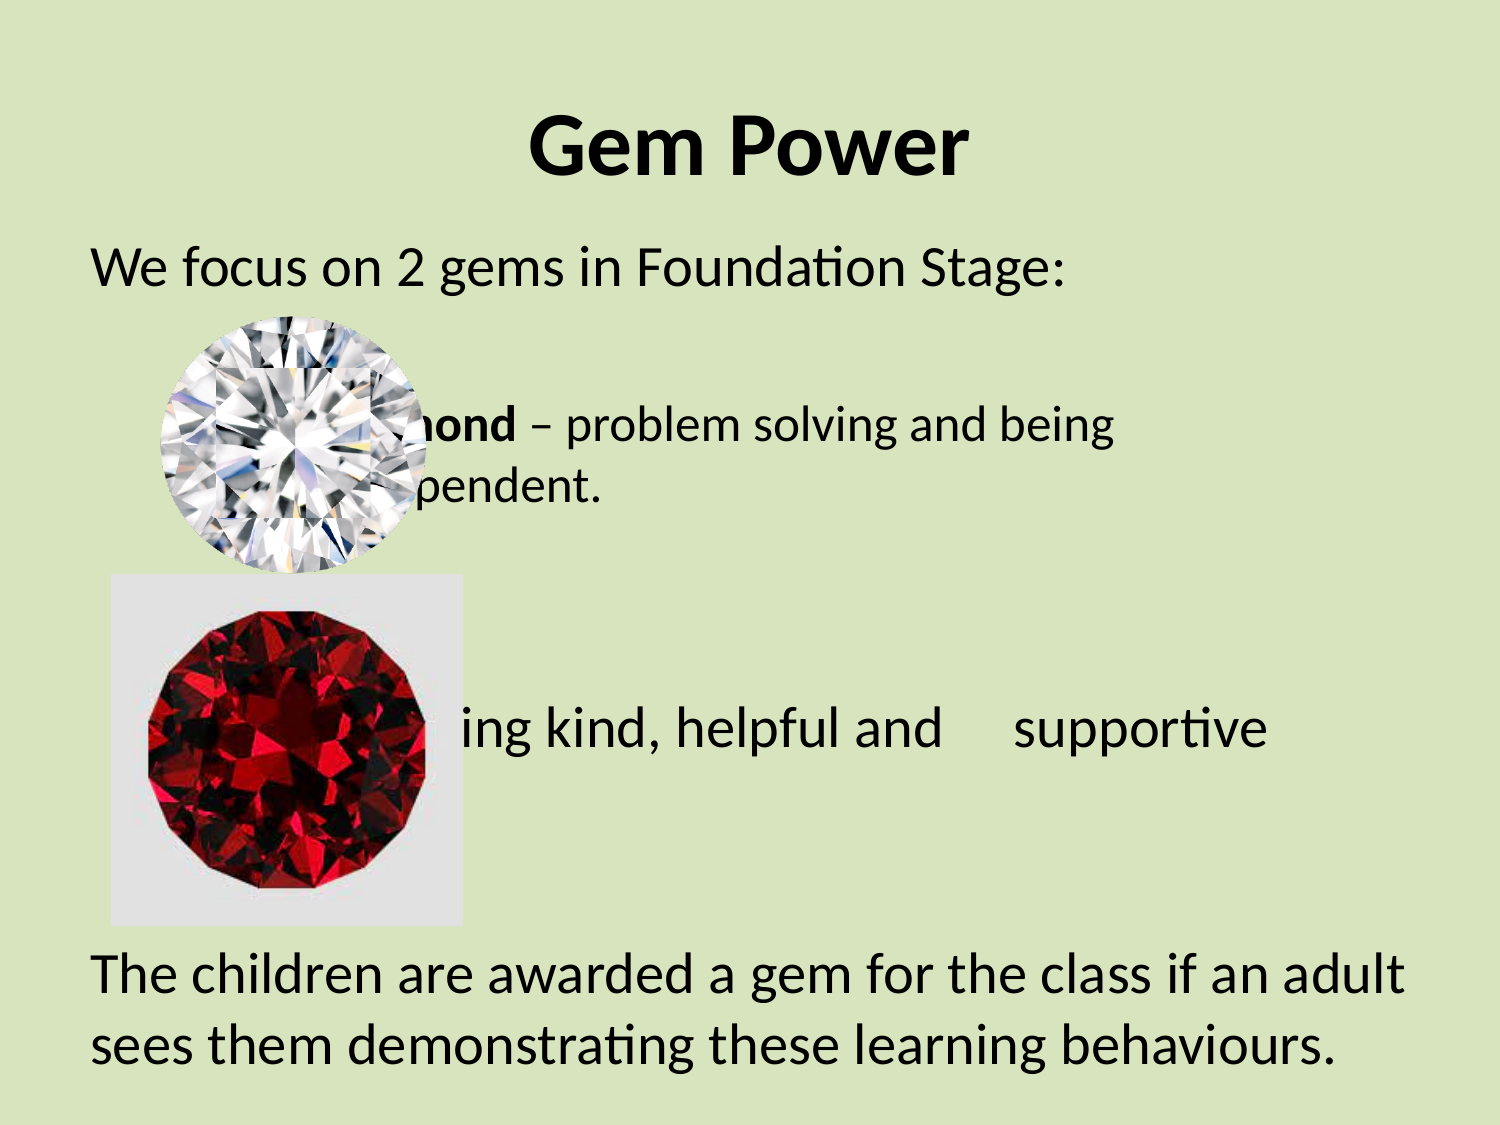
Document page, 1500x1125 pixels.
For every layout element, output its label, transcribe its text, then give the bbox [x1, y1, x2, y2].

list We focus on 2 gems in Foundation Stage: Diamond – problem solving and being independent. Ruby – being kind, helpful and supportive The children are awarded a gem for the class if an adult sees them demonstrating these learning behaviours. [75, 219, 1425, 1106]
picture [110, 281, 467, 927]
title Gem Power [75, 45, 1425, 219]
